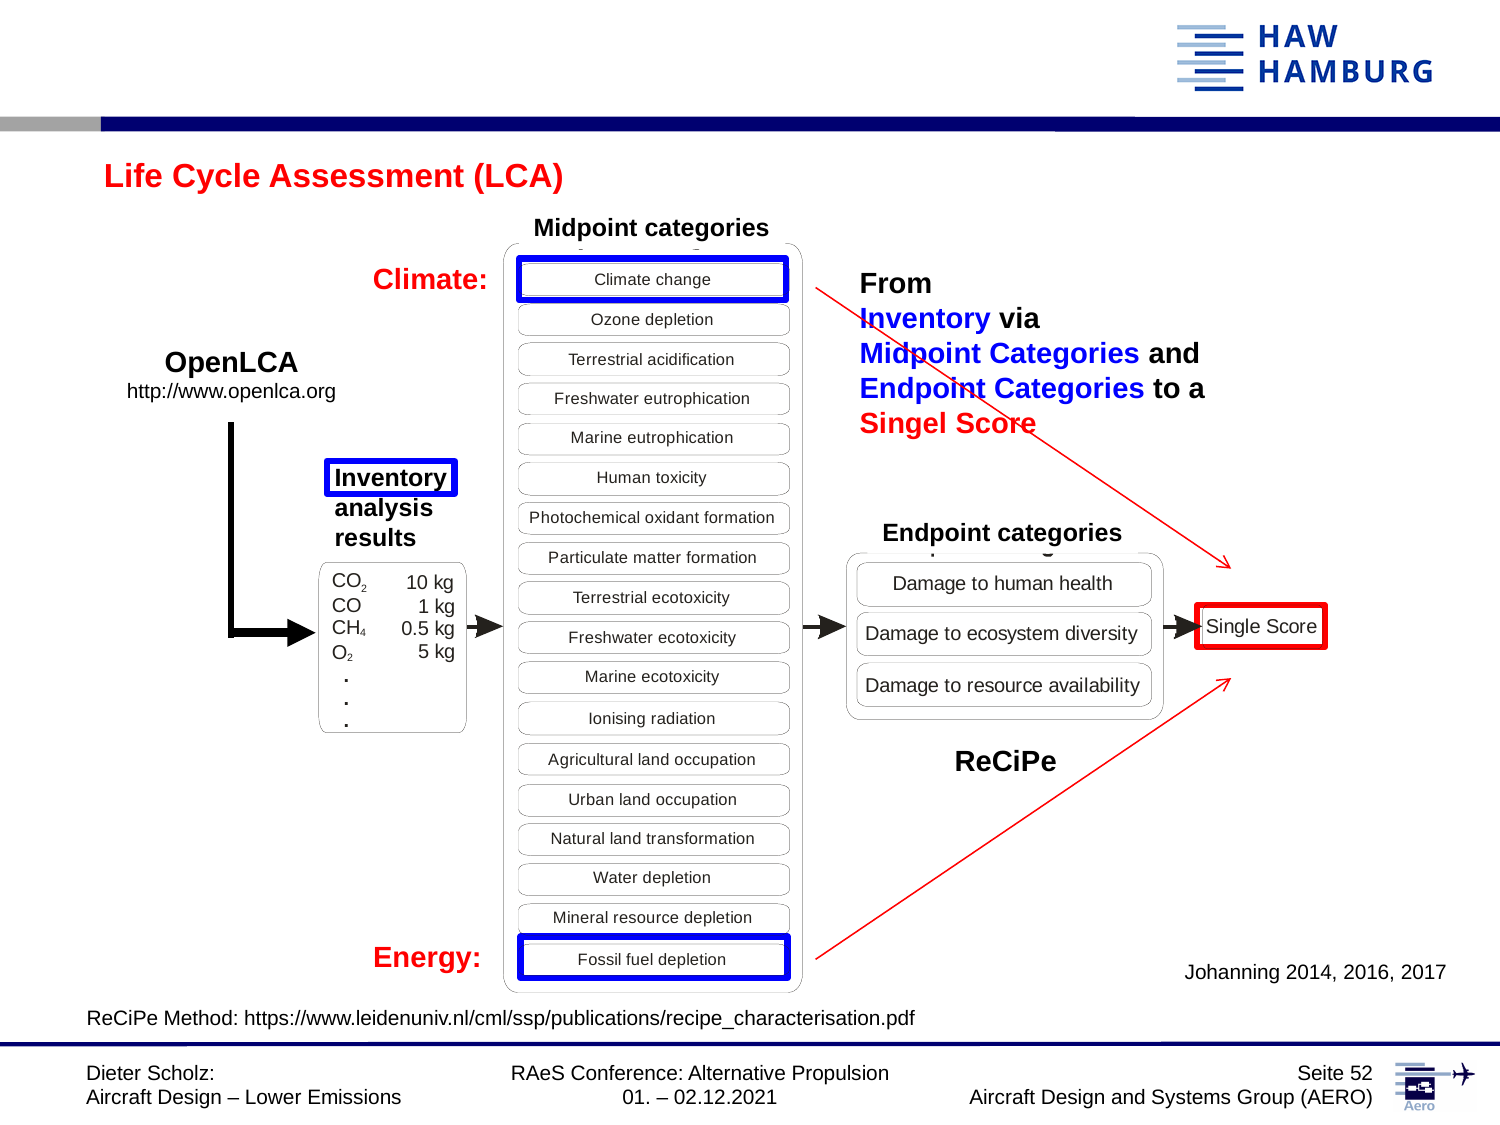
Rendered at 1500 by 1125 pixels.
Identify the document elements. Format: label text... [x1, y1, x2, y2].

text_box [107, 203, 1332, 998]
text_box Johanning 2014, 2016, 2017 [1337, 951, 1462, 992]
picture [1393, 1060, 1477, 1112]
picture [1155, 3, 1452, 113]
text_box ReCiPe Method: https://www.leidenuniv.nl/cml/ssp/publications/recipe_characterisation.pdf [71, 997, 1444, 1038]
text_box Life Cycle Assessment (LCA) [89, 146, 580, 202]
